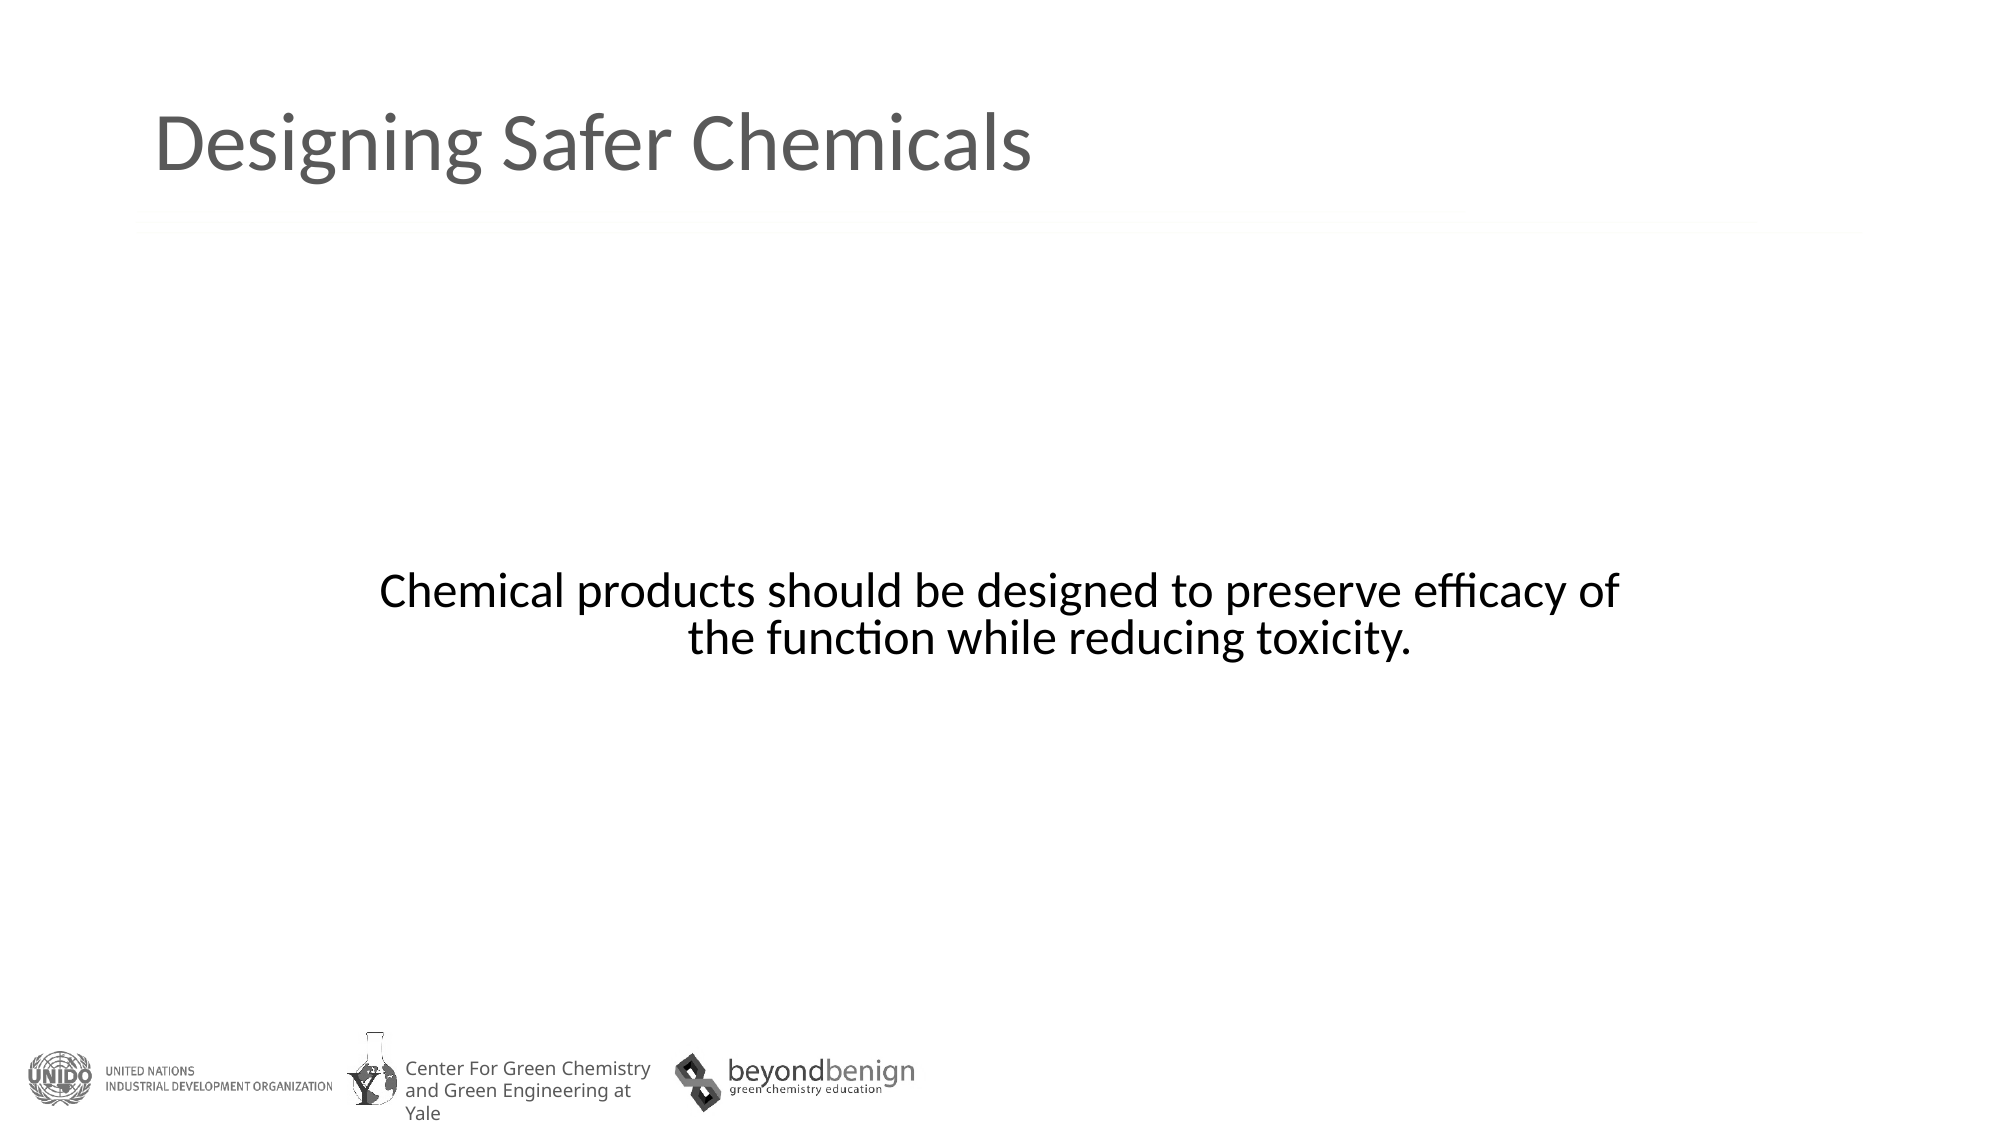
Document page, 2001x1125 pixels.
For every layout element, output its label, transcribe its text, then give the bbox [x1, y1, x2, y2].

text_box Chemical products should be designed to preserve efficacy of the function while reducing toxicity. [338, 561, 1662, 672]
text_box Designing Safer Chemicals [139, 79, 1049, 195]
